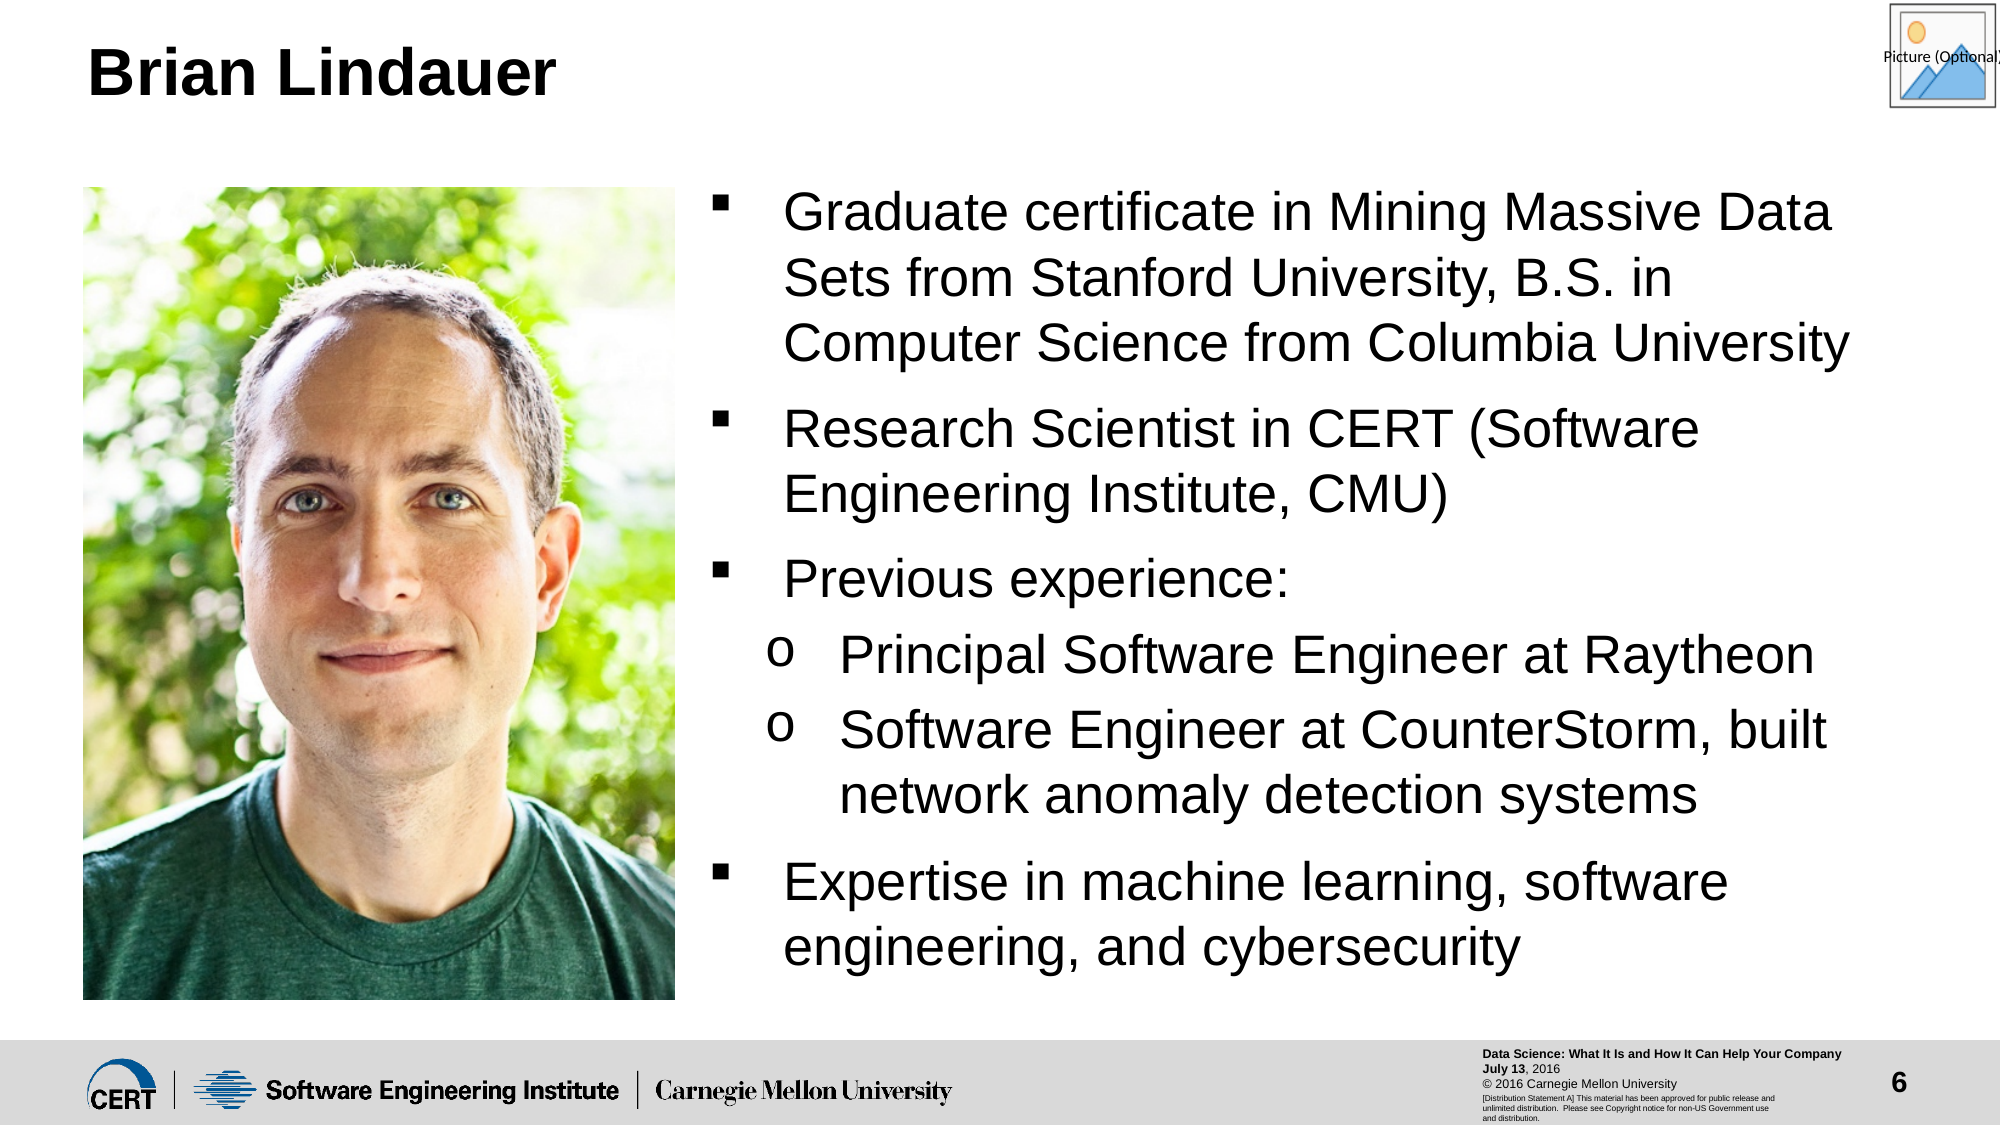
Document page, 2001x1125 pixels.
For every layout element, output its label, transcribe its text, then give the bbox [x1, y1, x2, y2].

list Graduate certificate in Mining Massive Data Sets from Stanford University, B.S. in Computer Science from Columbia University Research Scientist in CERT (Software Engineering Institute, CMU) Previous experience: Principal Software Engineer at Raytheon Software Engineer at CounterStorm, built network anomaly detection systems Expertise in machine learning, software engineering, and cybersecurity [708, 176, 1909, 1000]
title Brian Lindauer [87, 37, 1750, 148]
picture [83, 187, 675, 1000]
picture [1886, 0, 2000, 113]
picture [77, 1051, 963, 1114]
